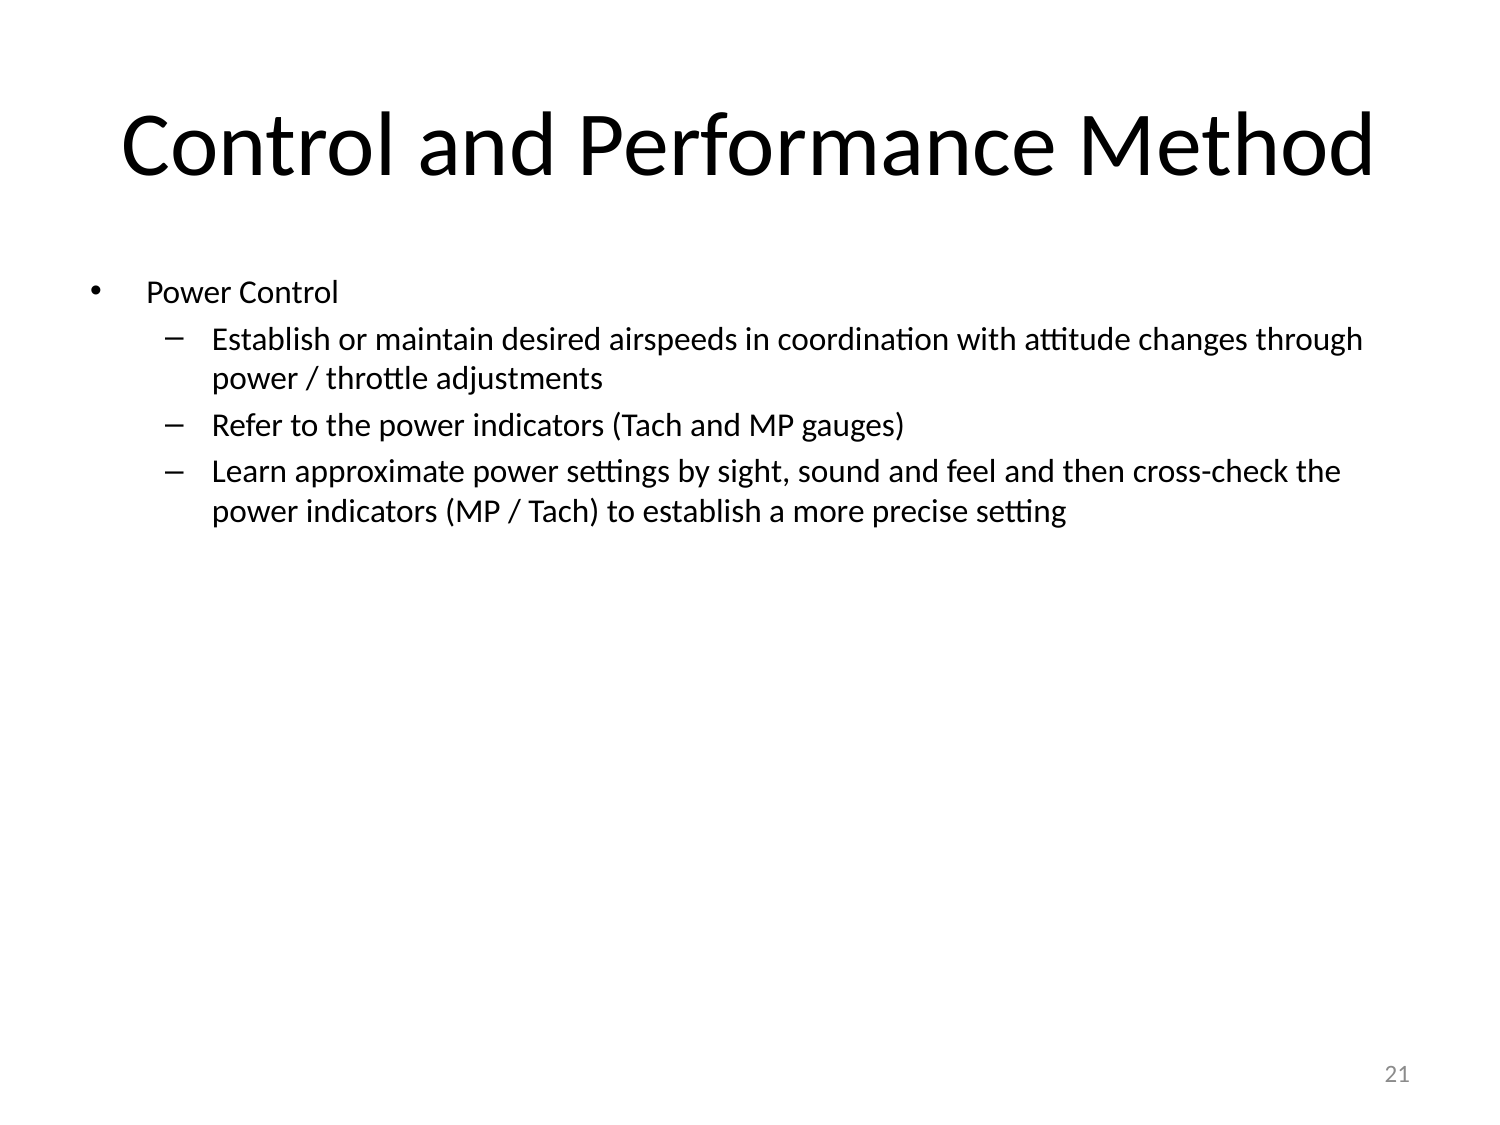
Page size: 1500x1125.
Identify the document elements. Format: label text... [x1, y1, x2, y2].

title Control and Performance Method [75, 45, 1425, 233]
slide_number 21 [1074, 1042, 1425, 1103]
list Power Control Establish or maintain desired airspeeds in coordination with attitude changes through power / throttle adjustments Refer to the power indicators (Tach and MP gauges) Learn approximate power settings by sight, sound and feel and then cross-check the power indicators (MP / Tach) to establish a more precise setting [75, 262, 1425, 1005]
